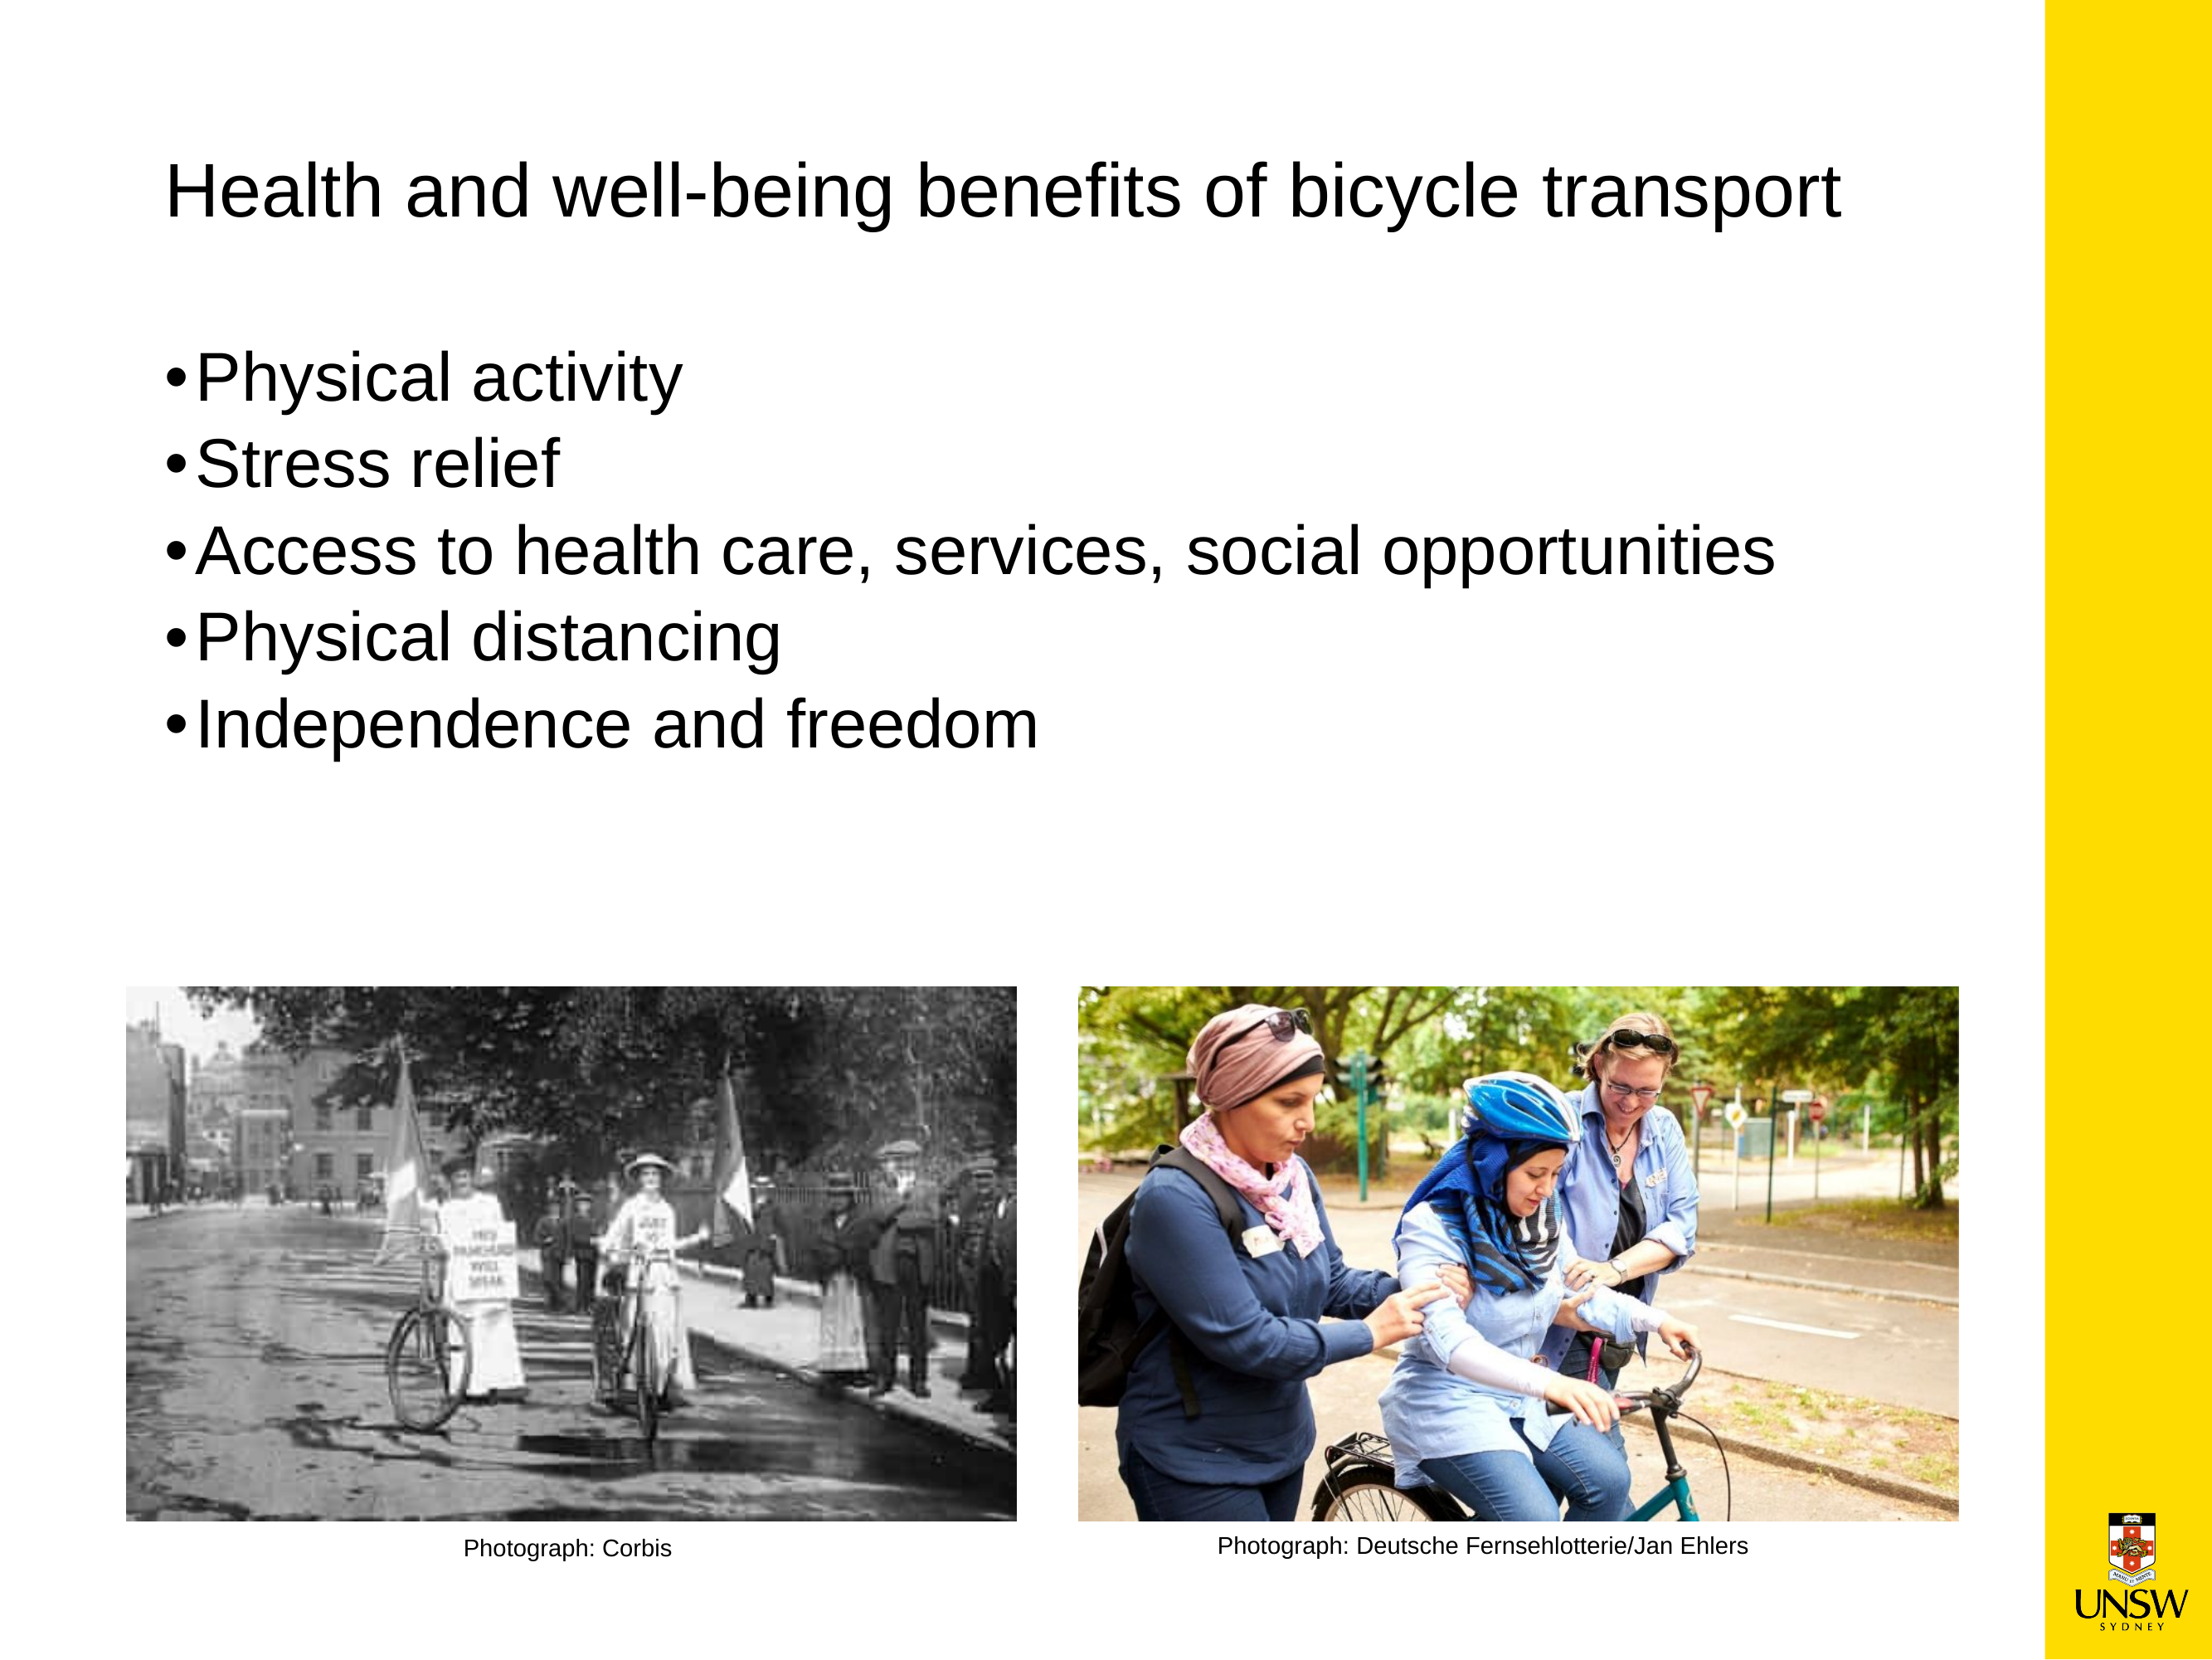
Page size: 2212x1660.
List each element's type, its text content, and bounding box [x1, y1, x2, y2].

list Physical activity Stress relief Access to health care, services, social opportunities Physical distancing Independence and freedom [152, 338, 1962, 1495]
title Health and well-being benefits of bicycle transport [152, 88, 1962, 299]
text_box Photograph: Corbis [177, 1526, 966, 1568]
picture [2069, 1498, 2195, 1645]
picture [1078, 986, 1959, 1521]
picture [126, 986, 1017, 1521]
text_box Photograph: Deutsche Fernsehlotterie/Jan Ehlers [965, 1523, 2008, 1565]
